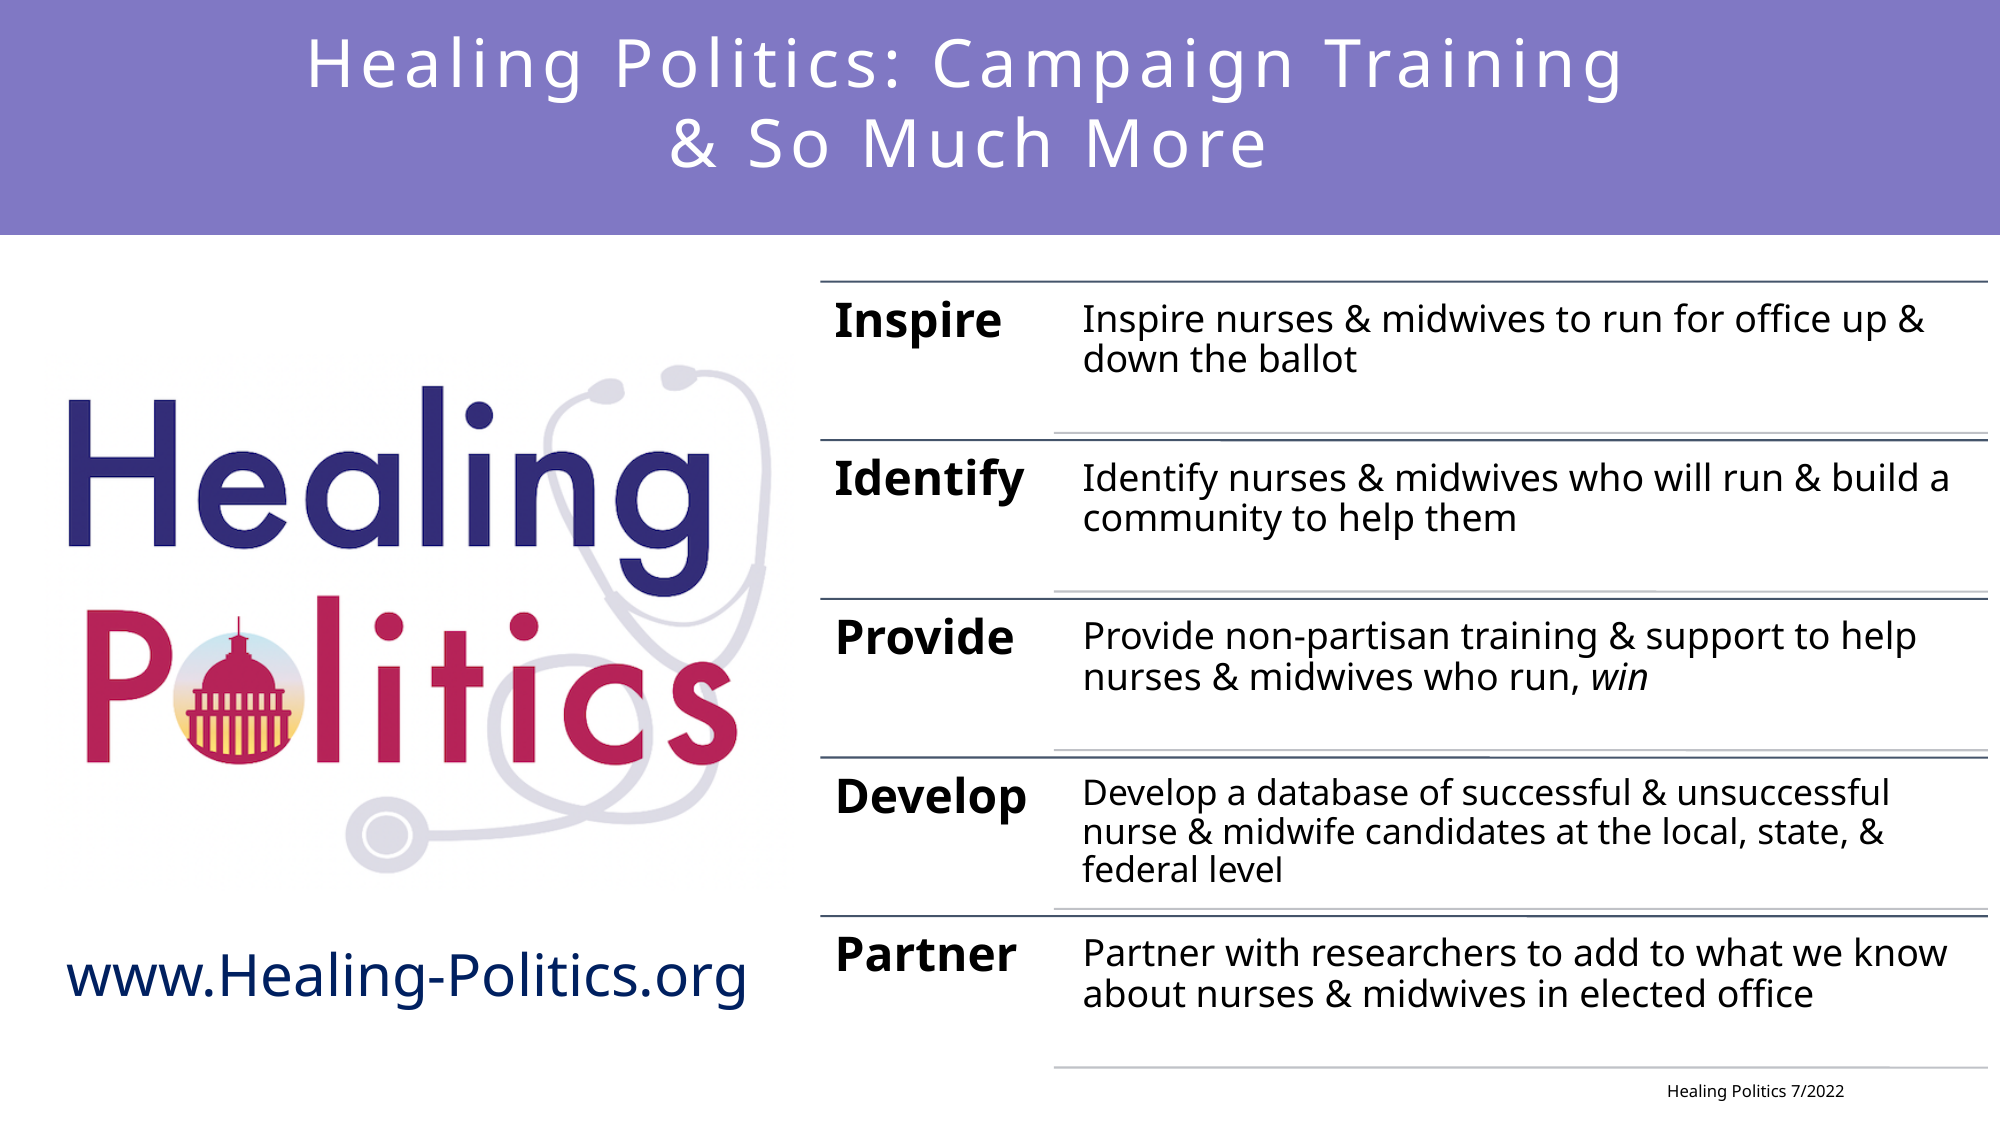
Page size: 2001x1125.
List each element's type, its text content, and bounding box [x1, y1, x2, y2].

text_box Healing Politics: Campaign Training & So Much More [264, 12, 1672, 188]
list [820, 281, 1988, 1075]
text_box [0, 0, 2000, 236]
title www.Healing-Politics.org [44, 919, 772, 1037]
text_box Healing Politics 7/2022 [1647, 1075, 1922, 1109]
picture [44, 353, 796, 891]
